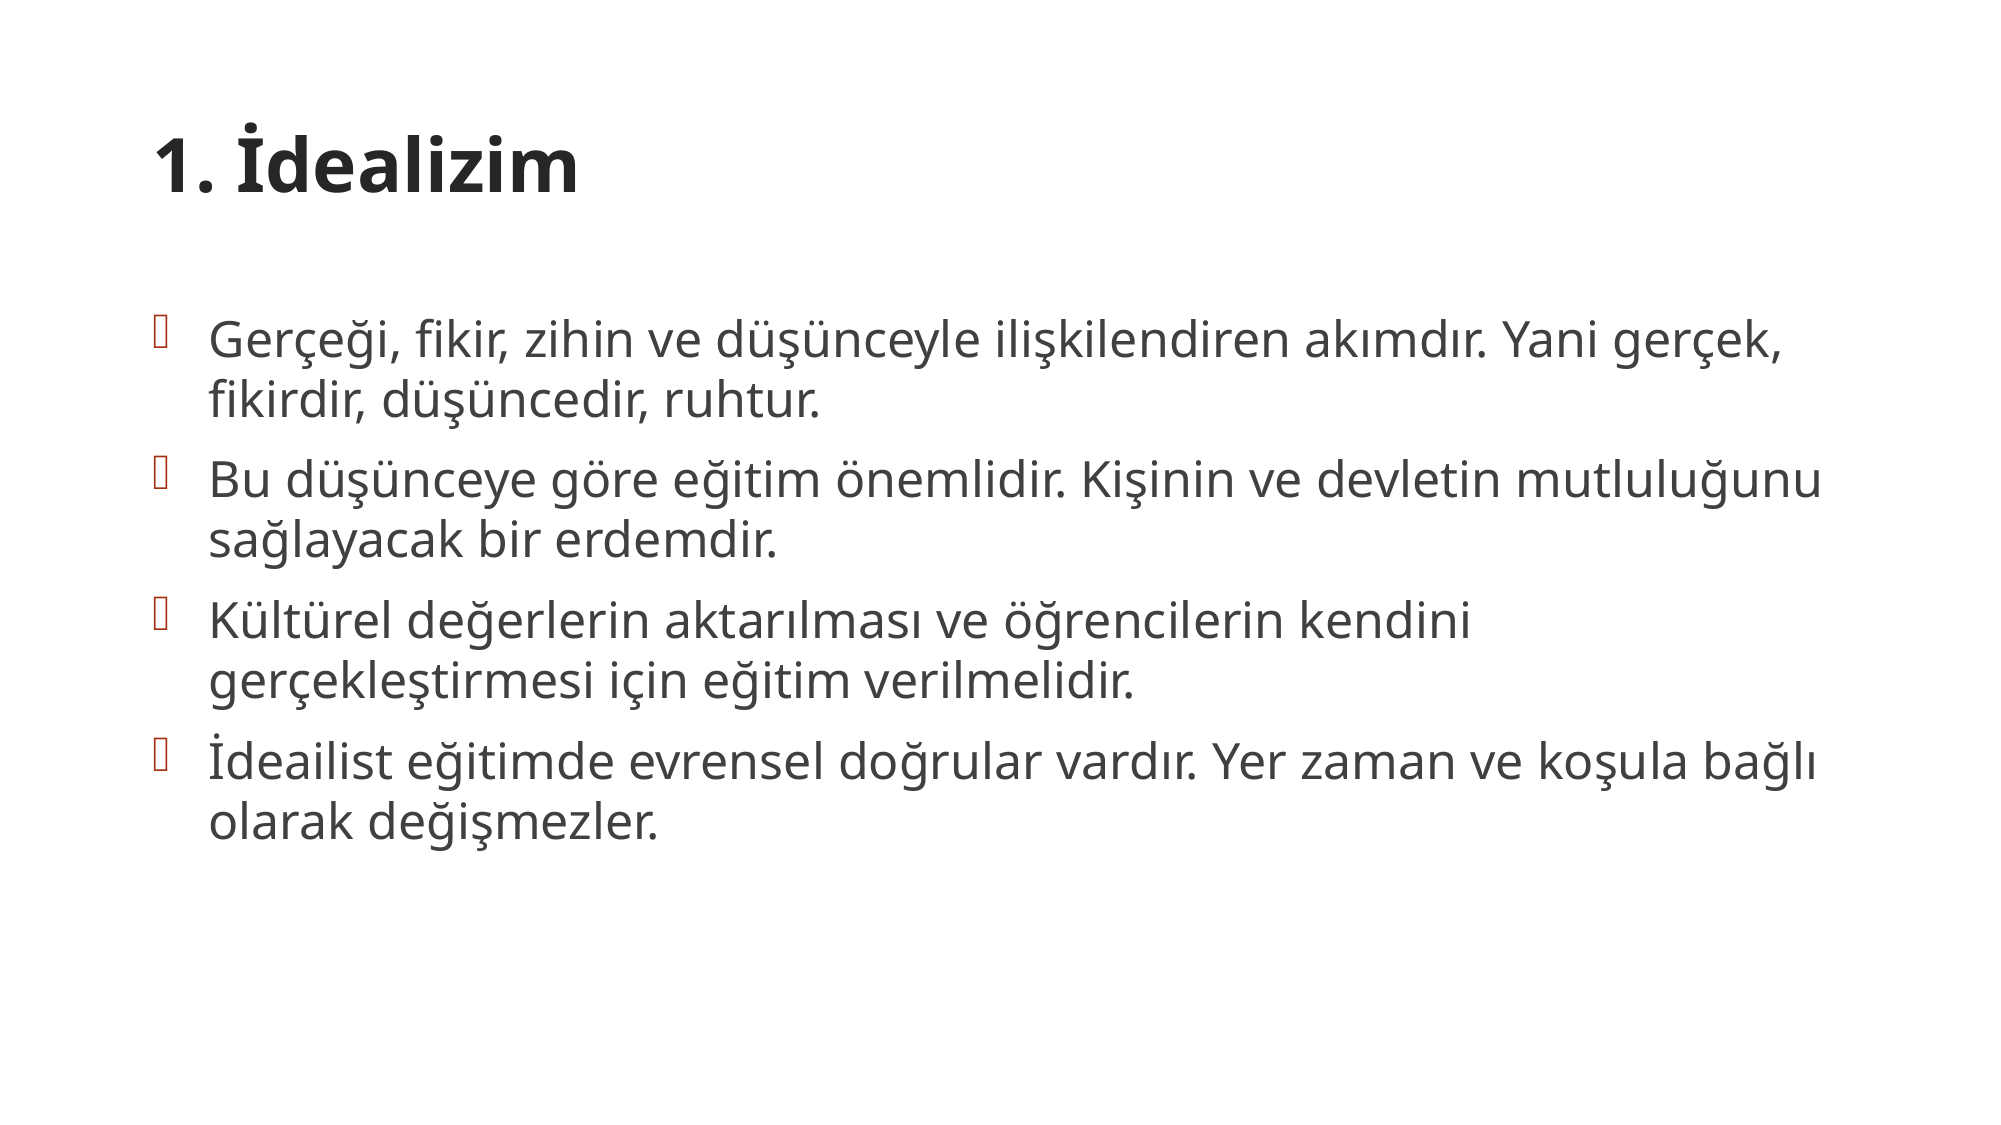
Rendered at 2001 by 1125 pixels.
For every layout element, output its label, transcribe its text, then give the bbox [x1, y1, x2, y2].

title 1. İdealizim [137, 59, 1863, 278]
list Gerçeği, fikir, zihin ve düşünceyle ilişkilendiren akımdır. Yani gerçek, fikirdir, düşüncedir, ruhtur. Bu düşünceye göre eğitim önemlidir. Kişinin ve devletin mutluluğunu sağlayacak bir erdemdir. Kültürel değerlerin aktarılması ve öğrencilerin kendini gerçekleştirmesi için eğitim verilmelidir. İdeailist eğitimde evrensel doğrular vardır. Yer zaman ve koşula bağlı olarak değişmezler. [137, 299, 1863, 1014]
